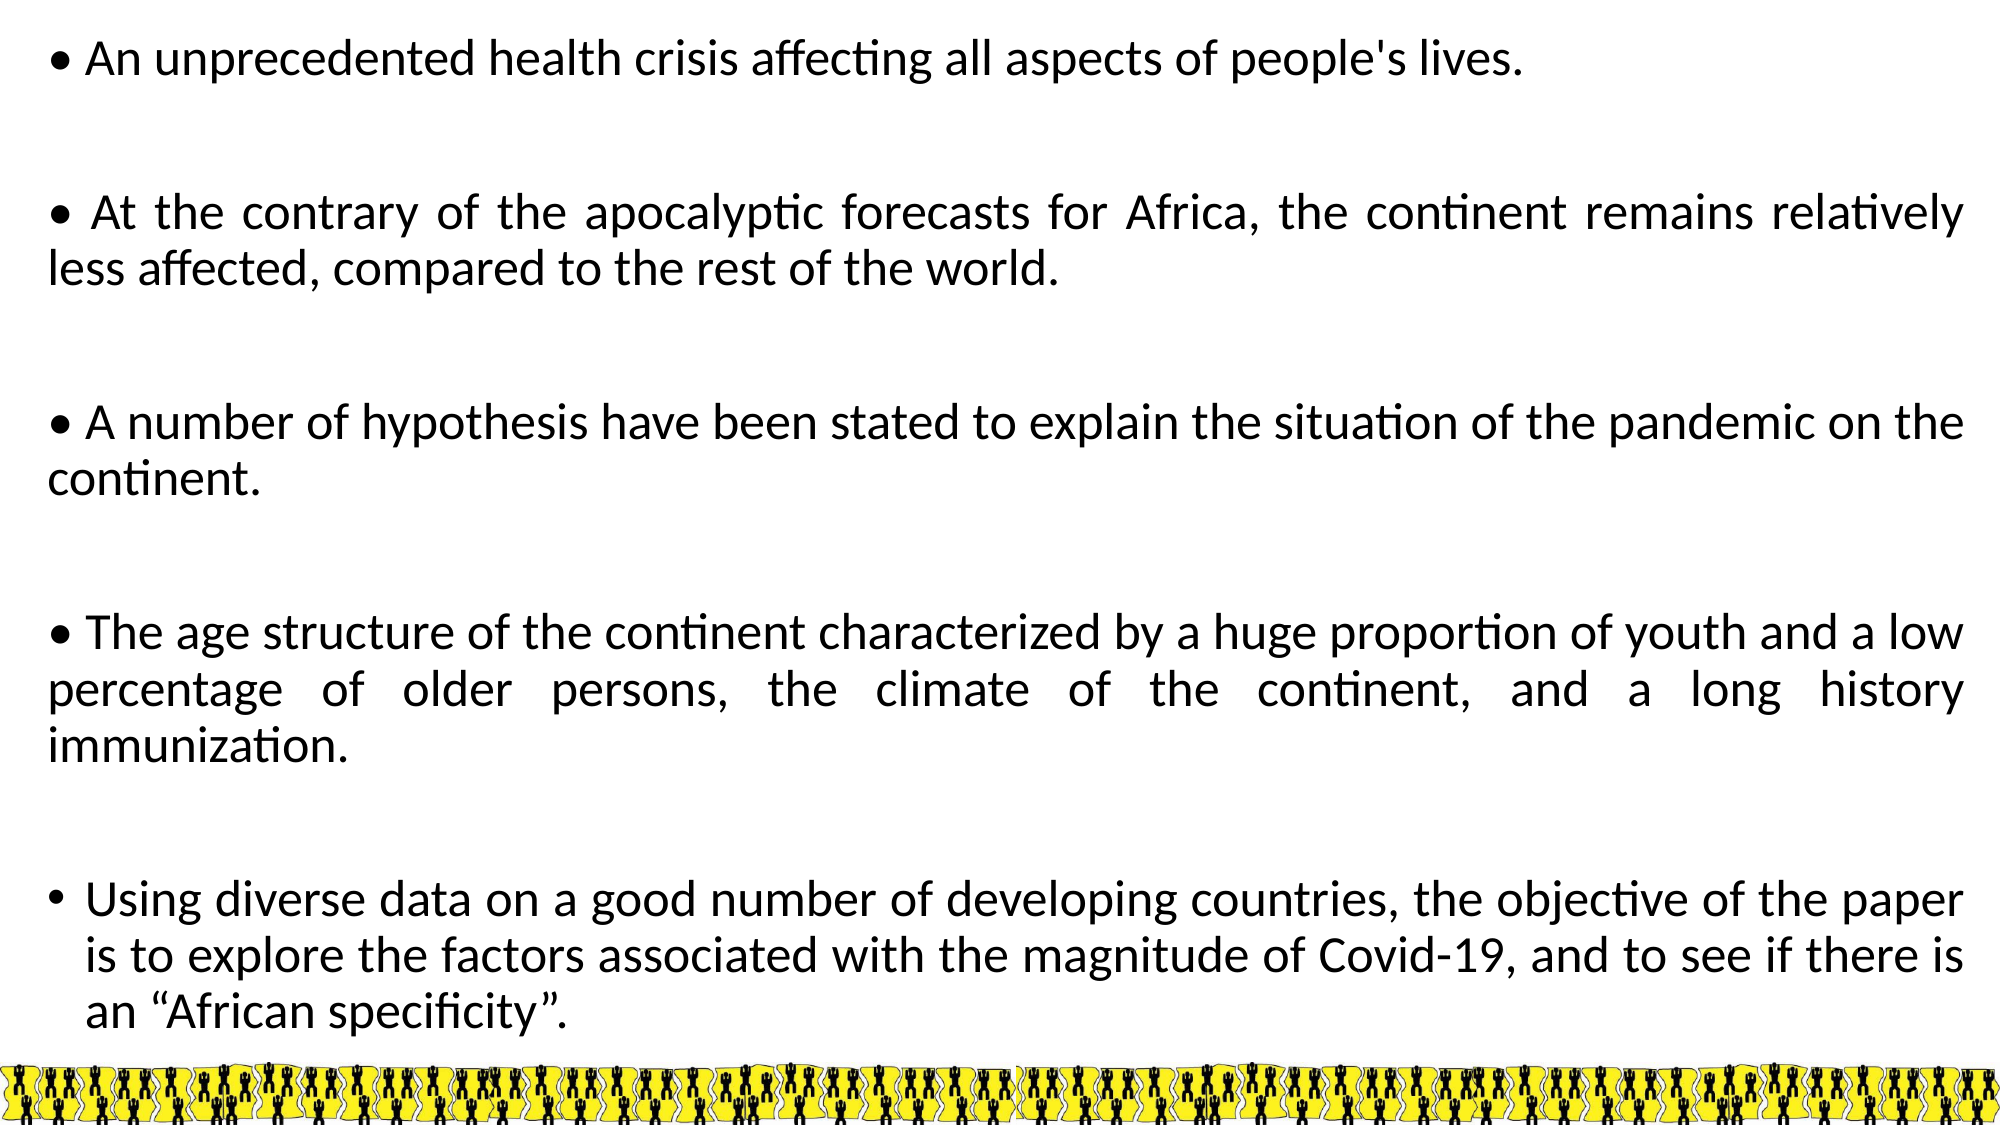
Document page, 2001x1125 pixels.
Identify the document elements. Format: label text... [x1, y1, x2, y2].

list • An unprecedented health crisis affecting all aspects of people's lives. • At the contrary of the apocalyptic forecasts for Africa, the continent remains relatively less affected, compared to the rest of the world. • A number of hypothesis have been stated to explain the situation of the pandemic on the continent. • The age structure of the continent characterized by a huge proportion of youth and a low percentage of older persons, the climate of the continent, and a long history immunization. Using diverse data on a good number of developing countries, the objective of the paper is to explore the factors associated with the magnitude of Covid-19, and to see if there is an “African specificity”. [32, 22, 1982, 1062]
picture [0, 1062, 2000, 1125]
